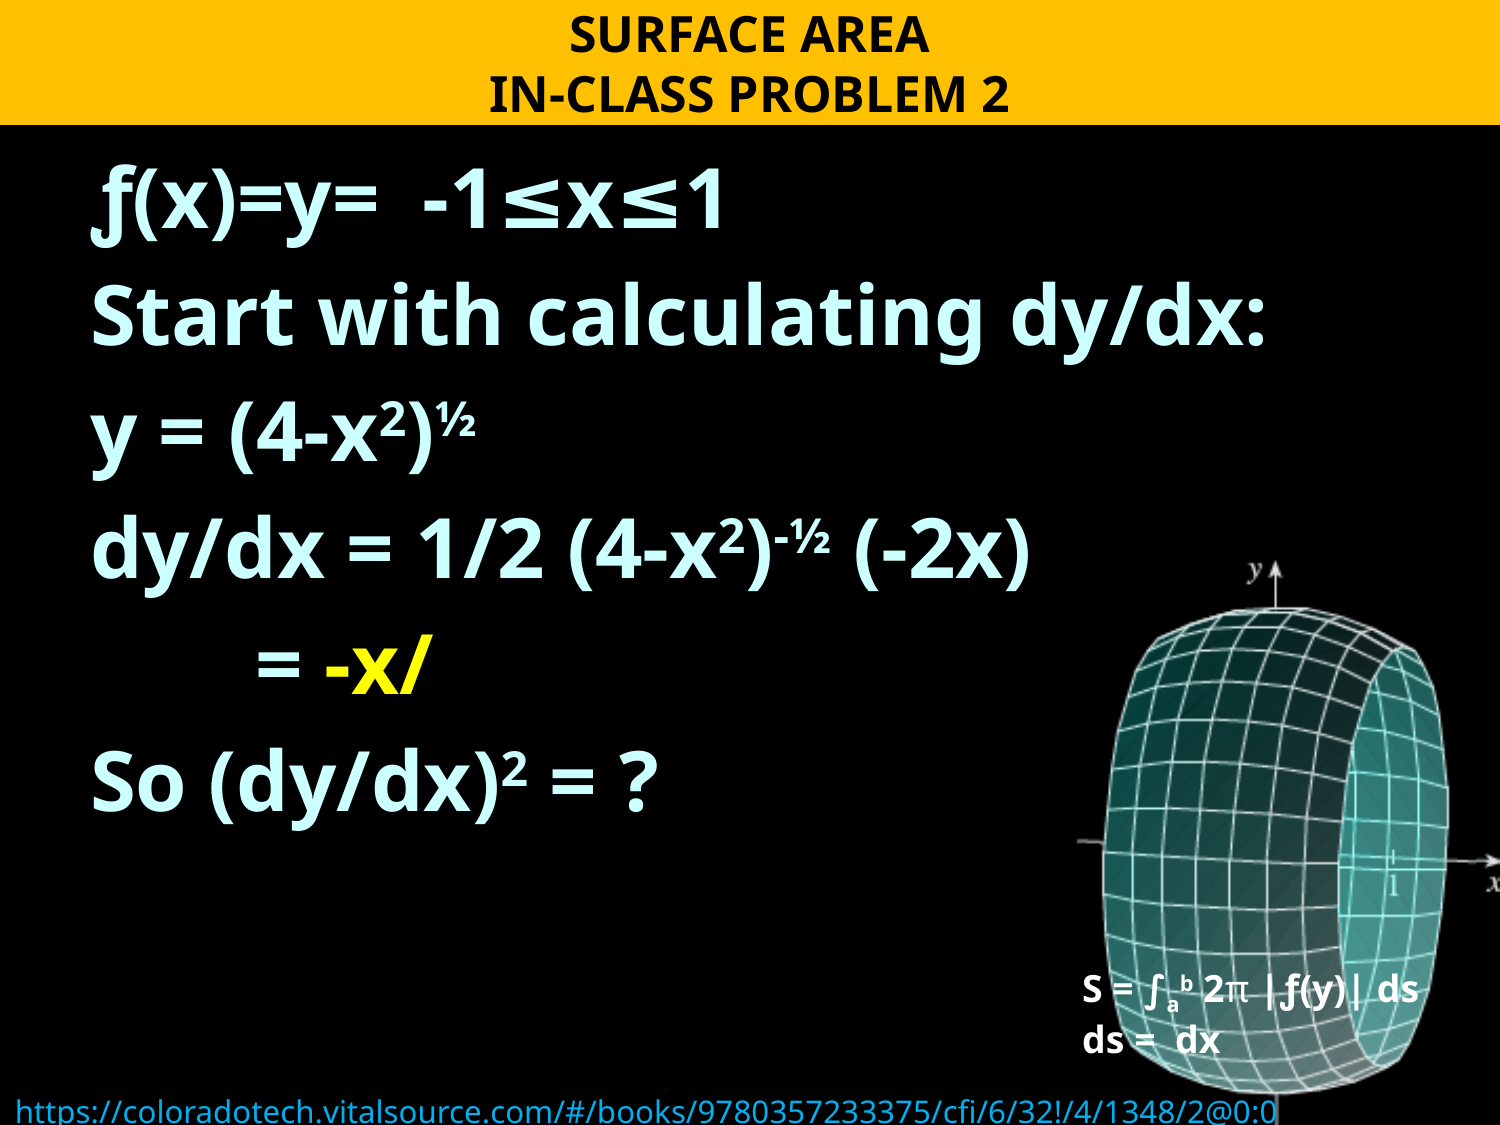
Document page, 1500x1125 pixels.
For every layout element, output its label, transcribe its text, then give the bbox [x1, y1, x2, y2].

text_box https://coloradotech.vitalsource.com/#/books/9780357233375/cfi/6/32!/4/1348/2@0:0 [0, 1084, 1062, 1125]
picture [1212, 1104, 1224, 1109]
picture [1163, 1114, 1170, 1120]
picture [1265, 1104, 1272, 1120]
picture [1226, 1114, 1240, 1125]
text_box SURFACE AREA IN-CLASS PROBLEM 2 [0, 0, 1500, 125]
picture [1210, 1110, 1223, 1122]
picture [1067, 550, 1500, 1125]
picture [1132, 1119, 1164, 1125]
picture [1238, 1104, 1245, 1120]
